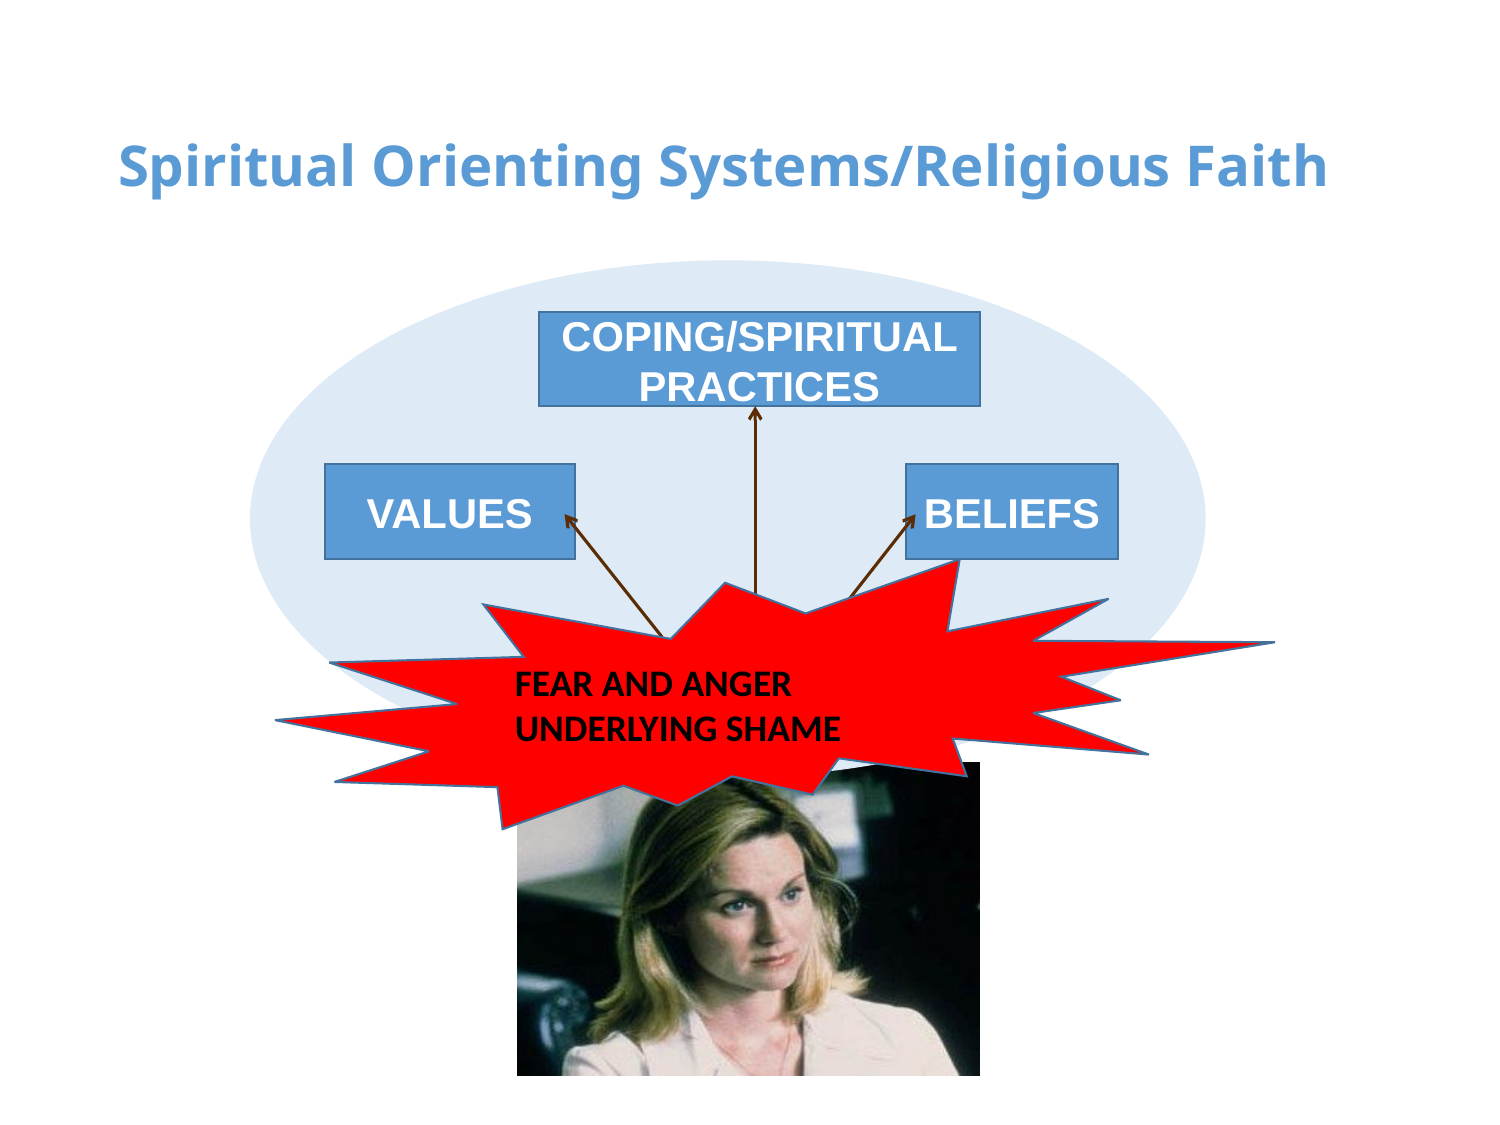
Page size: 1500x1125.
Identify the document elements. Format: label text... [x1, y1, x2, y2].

text_box [248, 278, 1207, 662]
text_box BELIEFS [905, 463, 1119, 560]
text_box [564, 514, 663, 638]
title Spiritual Orienting Systems/Religious Faith [103, 59, 1397, 278]
text_box FEAR AND ANGER UNDERLYING SHAME [500, 651, 1000, 802]
text_box [274, 656, 517, 831]
text_box VALUES [324, 463, 576, 560]
text_box [1068, 669, 1119, 687]
text_box [480, 557, 1276, 756]
text_box [332, 665, 447, 708]
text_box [819, 514, 916, 638]
picture [517, 762, 980, 1076]
text_box COPING/SPIRITUAL PRACTICES [538, 311, 981, 407]
